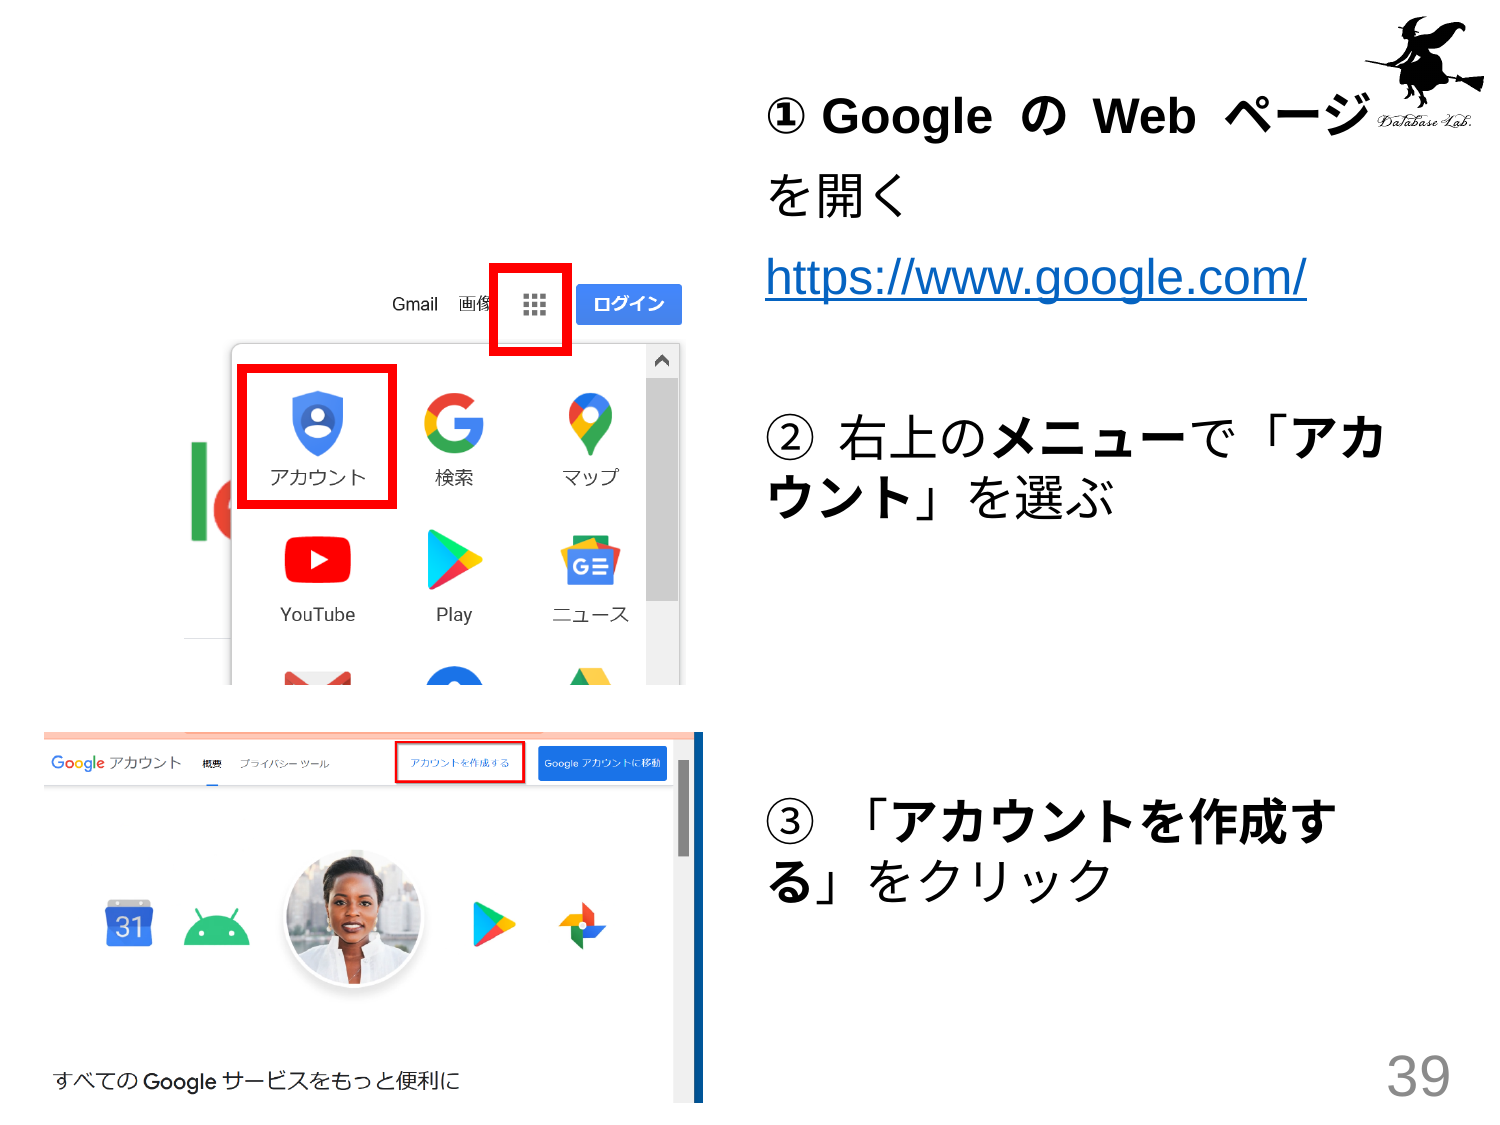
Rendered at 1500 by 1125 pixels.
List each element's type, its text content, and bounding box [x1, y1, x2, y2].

slide_number 39 [1129, 1042, 1467, 1103]
list ① Google の Web ページ を開く https://www.google.com/ ② 右上のメニューで「アカウント」を選ぶ ③ 「アカウントを作成する」をクリック [750, 75, 1420, 1091]
picture [1362, 14, 1486, 130]
picture [44, 732, 703, 1103]
picture [184, 264, 699, 685]
